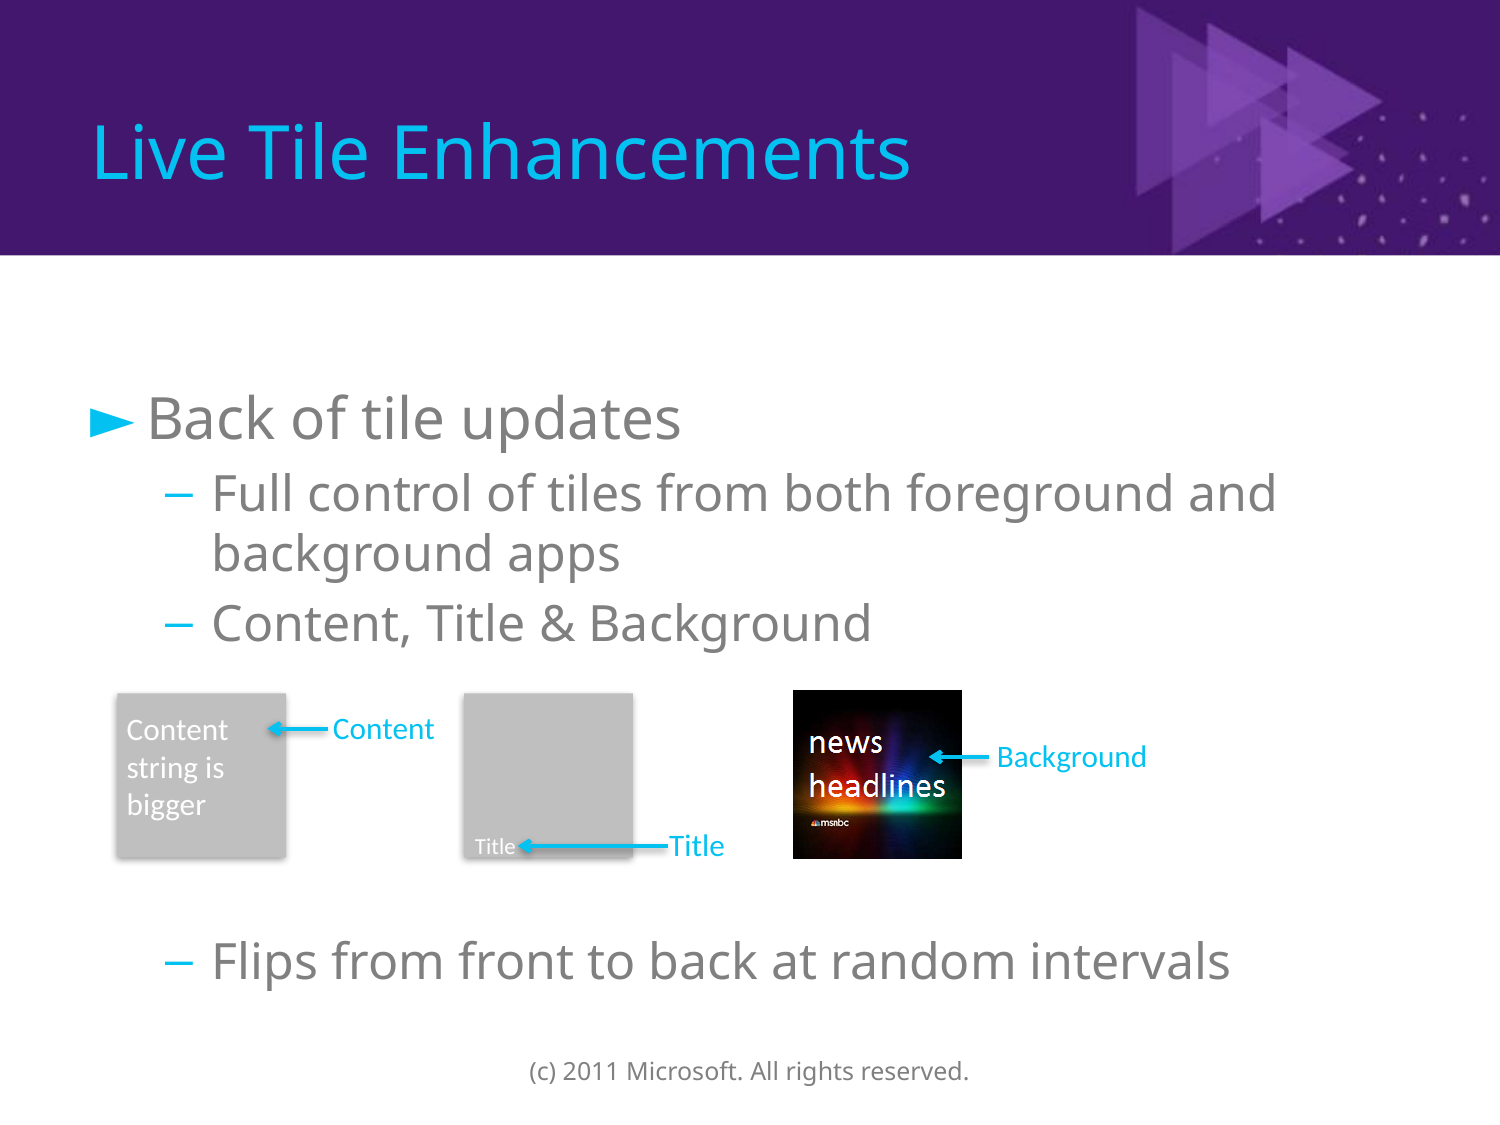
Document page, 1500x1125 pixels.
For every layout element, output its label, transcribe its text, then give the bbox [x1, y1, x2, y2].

title Live Tile Enhancements [75, 56, 1425, 244]
list Back of tile updates Full control of tiles from both foreground and background apps Content, Title & Background Flips from front to back at random intervals [75, 373, 1425, 1005]
footer (c) 2011 Microsoft. All rights reserved. [512, 1042, 988, 1103]
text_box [117, 690, 1156, 864]
picture [0, 0, 1500, 255]
